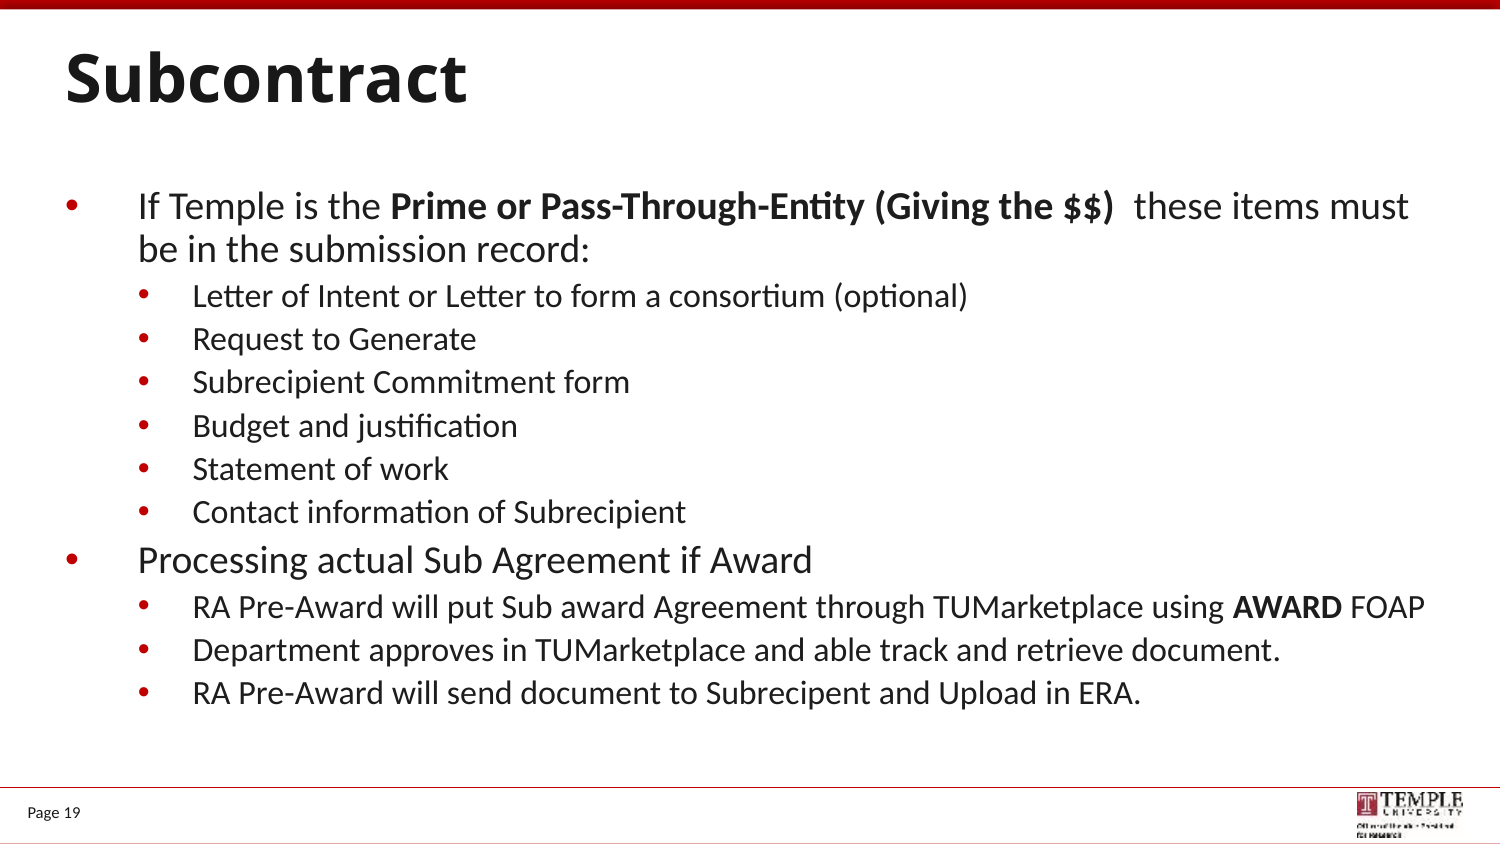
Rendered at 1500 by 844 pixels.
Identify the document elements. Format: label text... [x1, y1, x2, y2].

list If Temple is the Prime or Pass-Through-Entity (Giving the $$) these items must be in the submission record: Letter of Intent or Letter to form a consortium (optional) Request to Generate Subrecipient Commitment form Budget and justification Statement of work Contact information of Subrecipient Processing actual Sub Agreement if Award RA Pre-Award will put Sub award Agreement through TUMarketplace using AWARD FOAP Department approves in TUMarketplace and able track and retrieve document. RA Pre-Award will send document to Subrecipent and Upload in ERA. [50, 178, 1463, 732]
picture [1357, 792, 1463, 838]
title Subcontract [50, 28, 1463, 169]
